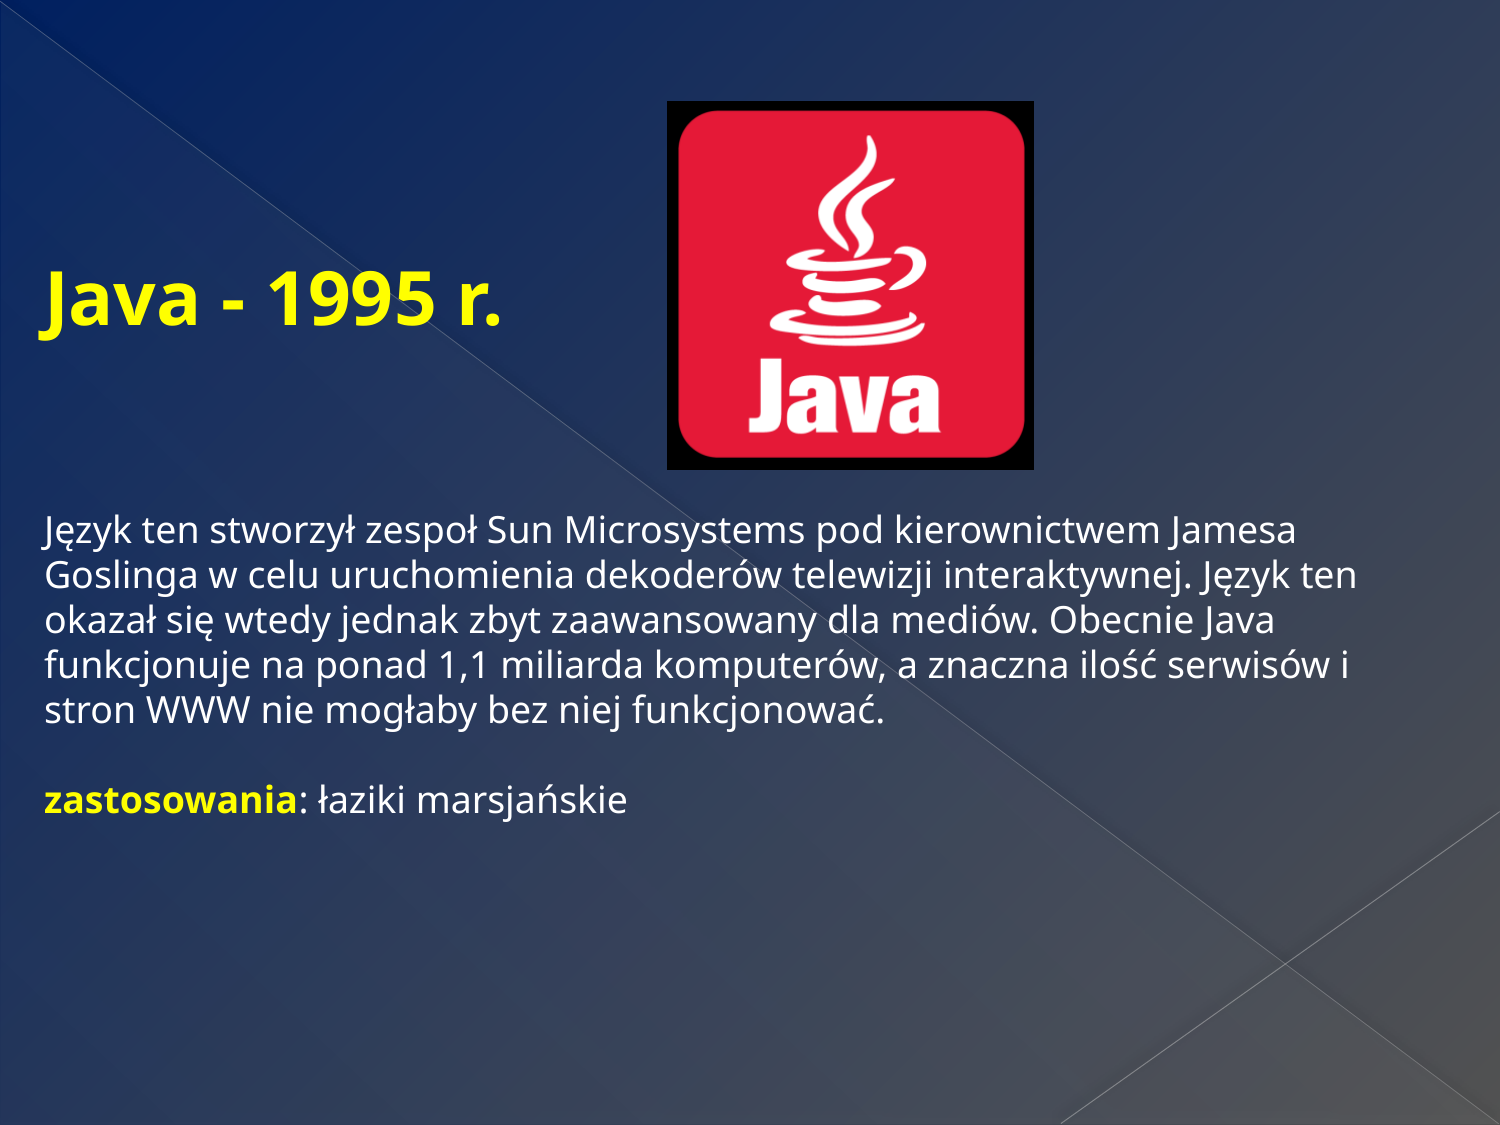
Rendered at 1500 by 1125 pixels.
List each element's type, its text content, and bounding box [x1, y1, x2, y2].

picture [667, 101, 1034, 470]
text_box Java - 1995 r. Język ten stworzył zespoł Sun Microsystems pod kierownictwem Jamesa Goslinga w celu uruchomienia dekoderów telewizji interaktywnej. Język ten okazał się wtedy jednak zbyt zaawansowany dla mediów. Obecnie Java funkcjonuje na ponad 1,1 miliarda komputerów, a znaczna ilość serwisów i stron WWW nie mogłaby bez niej funkcjonować. zastosowania: łaziki marsjańskie [29, 243, 1459, 829]
